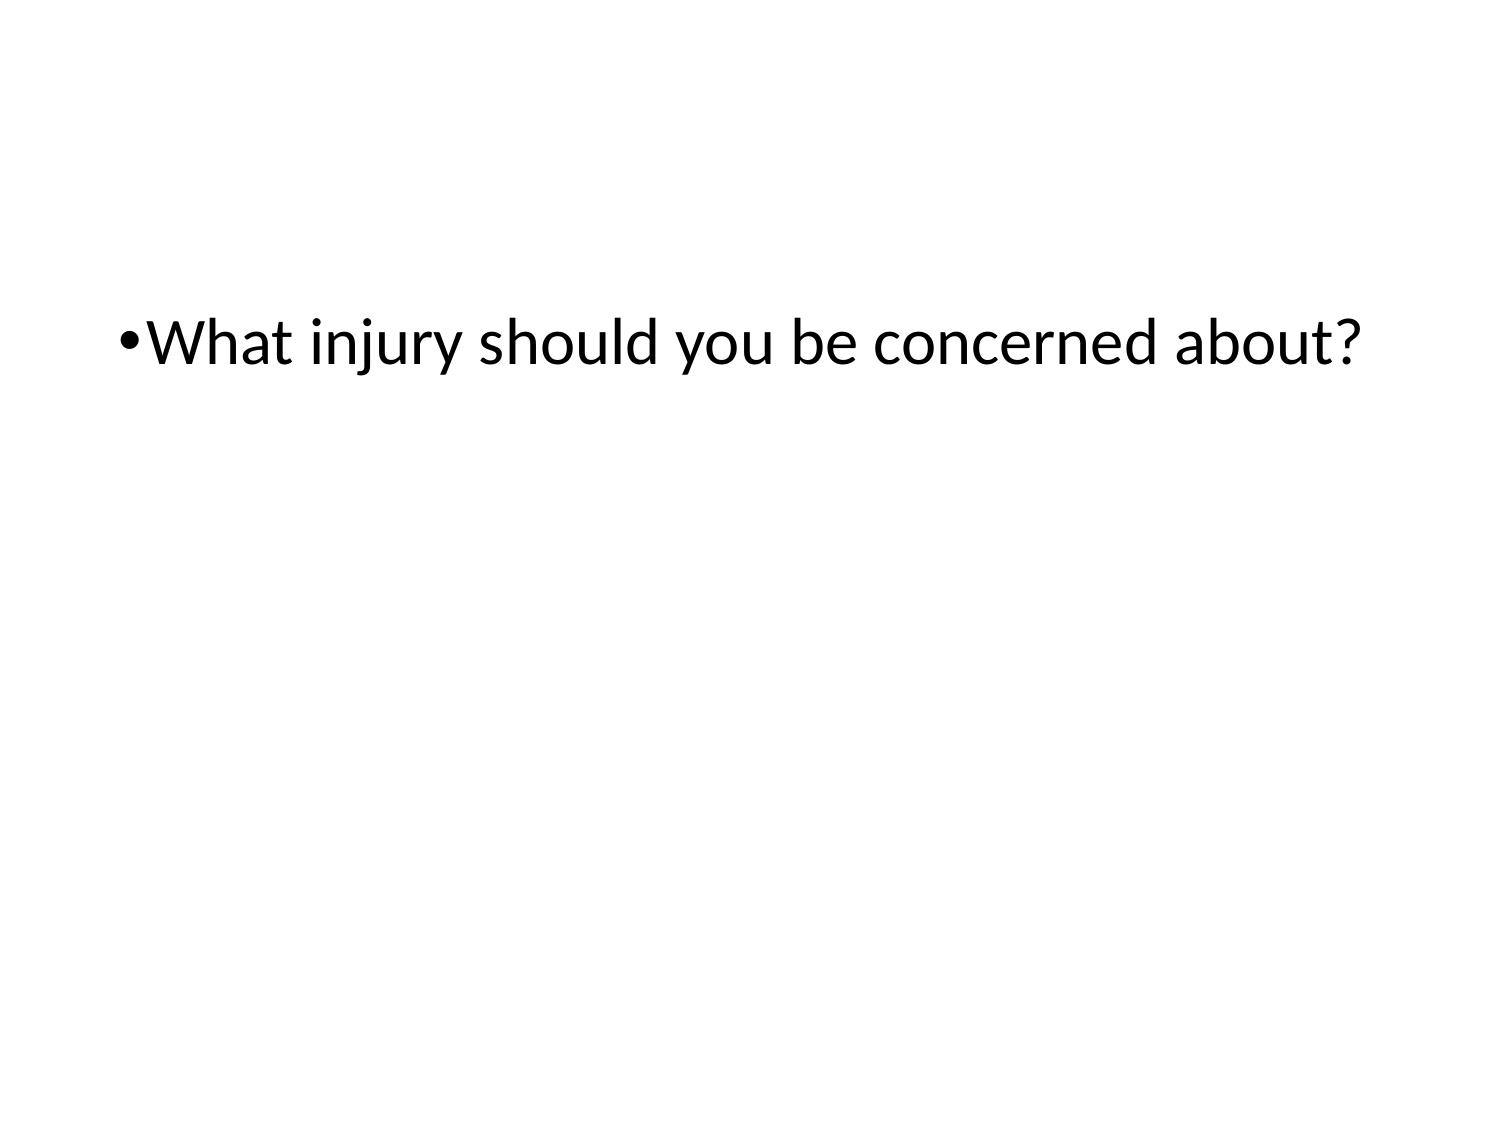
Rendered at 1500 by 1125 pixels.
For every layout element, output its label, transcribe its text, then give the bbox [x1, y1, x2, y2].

list What injury should you be concerned about? [103, 299, 1397, 1014]
